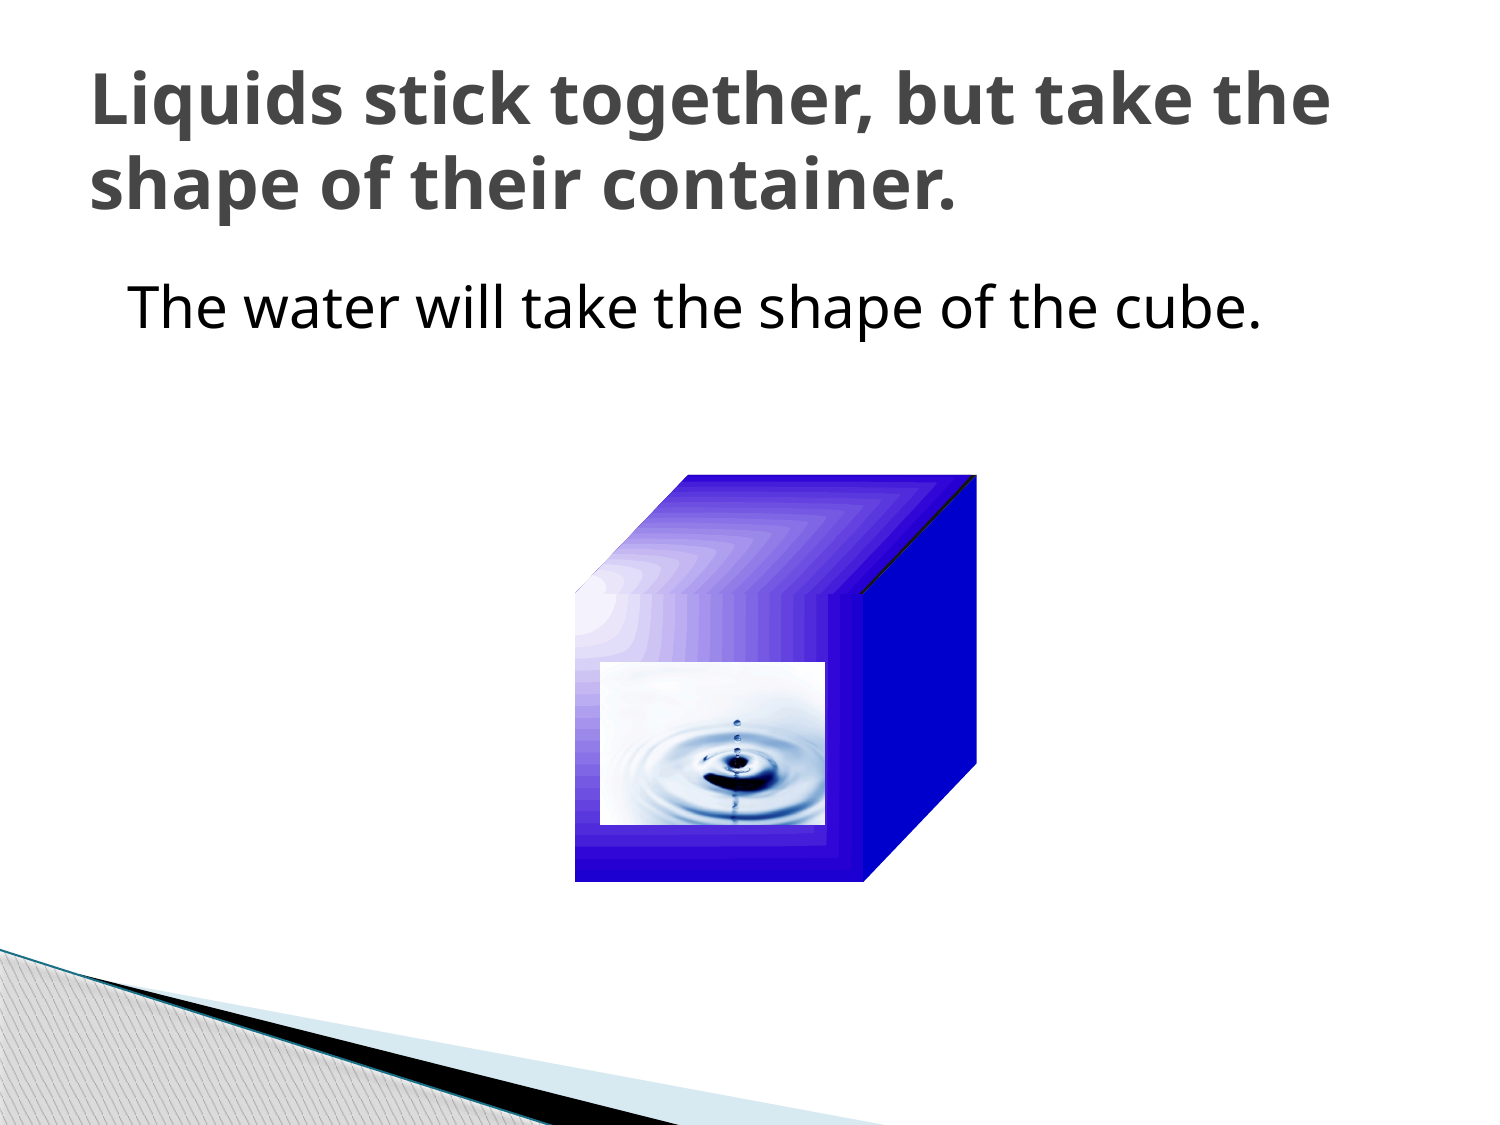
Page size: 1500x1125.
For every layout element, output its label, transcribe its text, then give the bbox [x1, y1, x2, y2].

picture [599, 662, 826, 826]
text_box The water will take the shape of the cube. [112, 262, 1388, 348]
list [574, 474, 977, 883]
title Liquids stick together, but take the shape of their container. [75, 45, 1425, 233]
